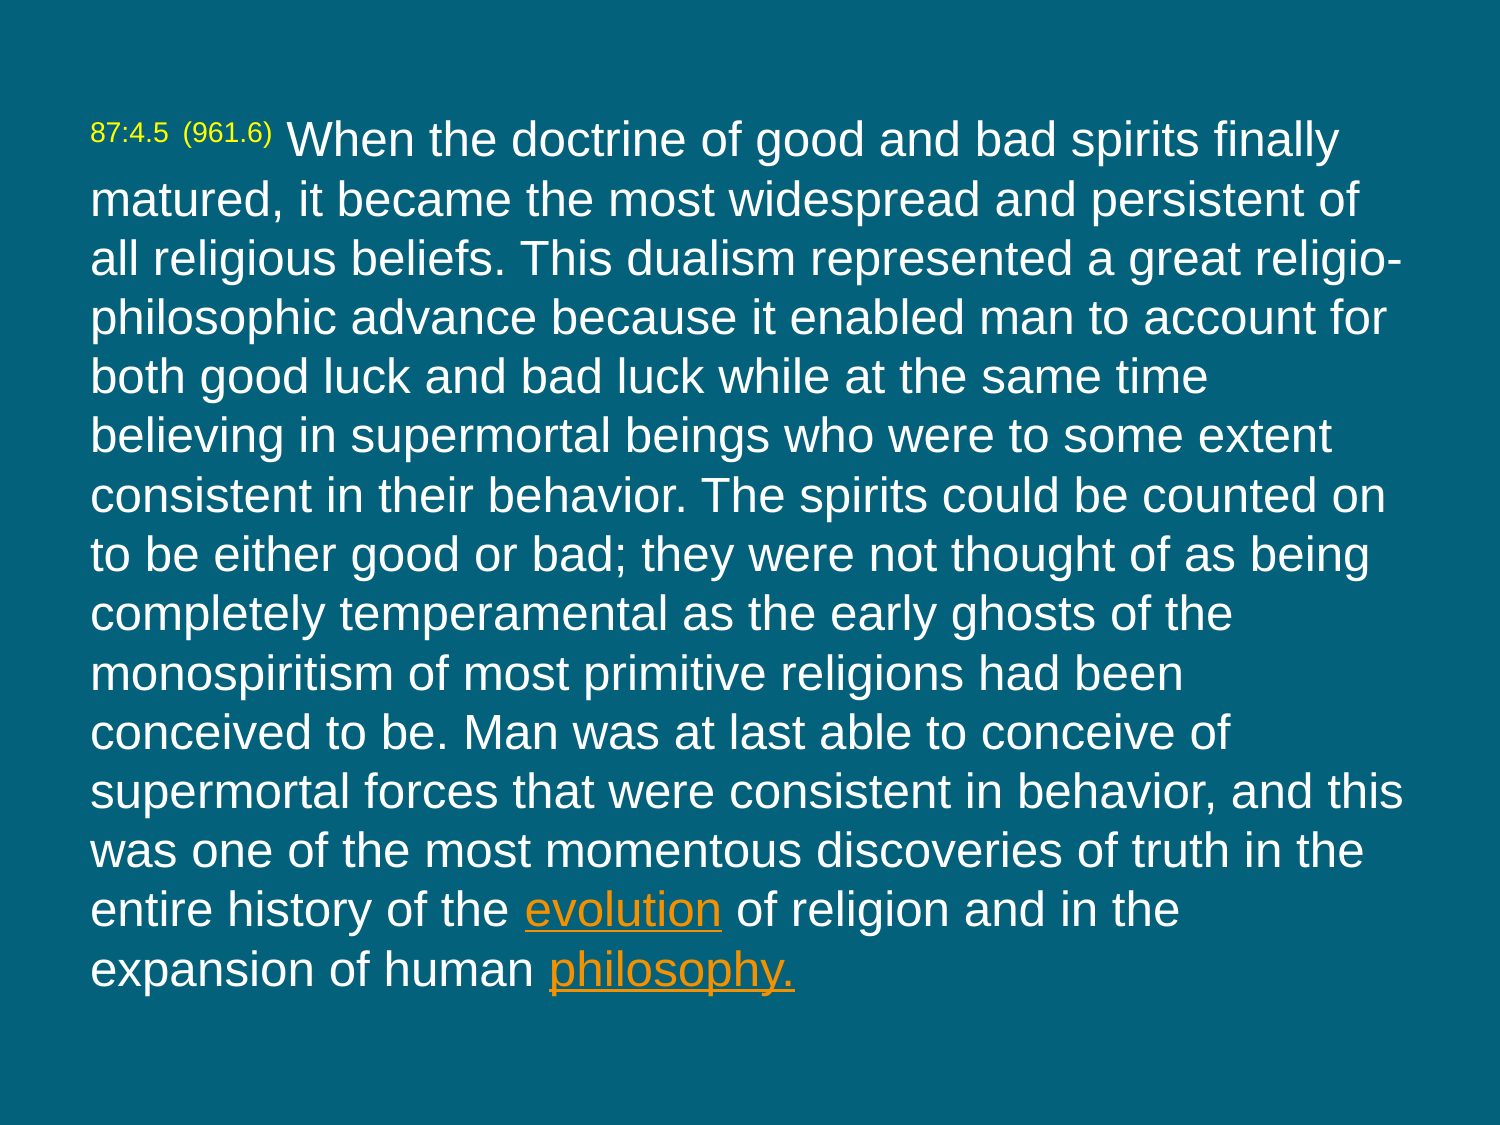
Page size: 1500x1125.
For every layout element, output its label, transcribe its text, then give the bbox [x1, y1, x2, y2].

list 87:4.5 (961.6) When the doctrine of good and bad spirits finally matured, it became the most widespread and persistent of all religious beliefs. This dualism represented a great religio-philosophic advance because it enabled man to account for both good luck and bad luck while at the same time believing in supermortal beings who were to some extent consistent in their behavior. The spirits could be counted on to be either good or bad; they were not thought of as being completely temperamental as the early ghosts of the monospiritism of most primitive religions had been conceived to be. Man was at last able to conceive of supermortal forces that were consistent in behavior, and this was one of the most momentous discoveries of truth in the entire history of the evolution of religion and in the expansion of human philosophy. [75, 99, 1425, 1005]
